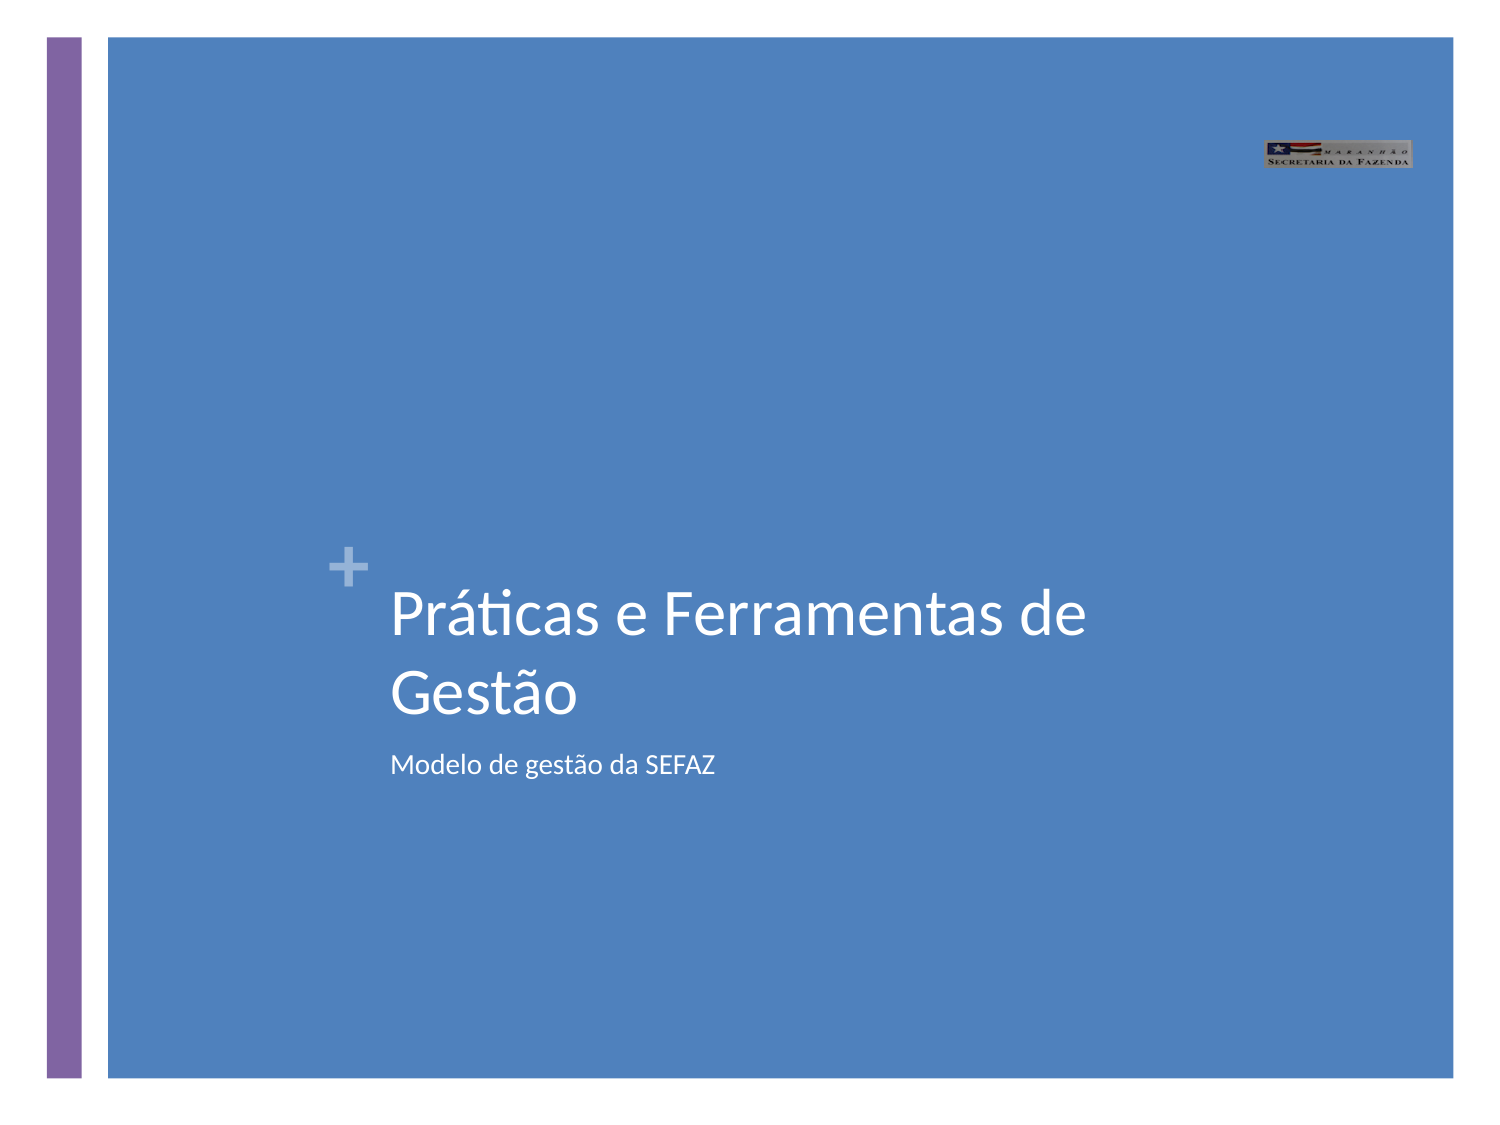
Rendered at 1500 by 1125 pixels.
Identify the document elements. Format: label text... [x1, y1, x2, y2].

title Práticas e Ferramentas de Gestão [375, 512, 1300, 736]
list Modelo de gestão da SEFAZ [375, 737, 1300, 984]
picture [1264, 140, 1413, 168]
